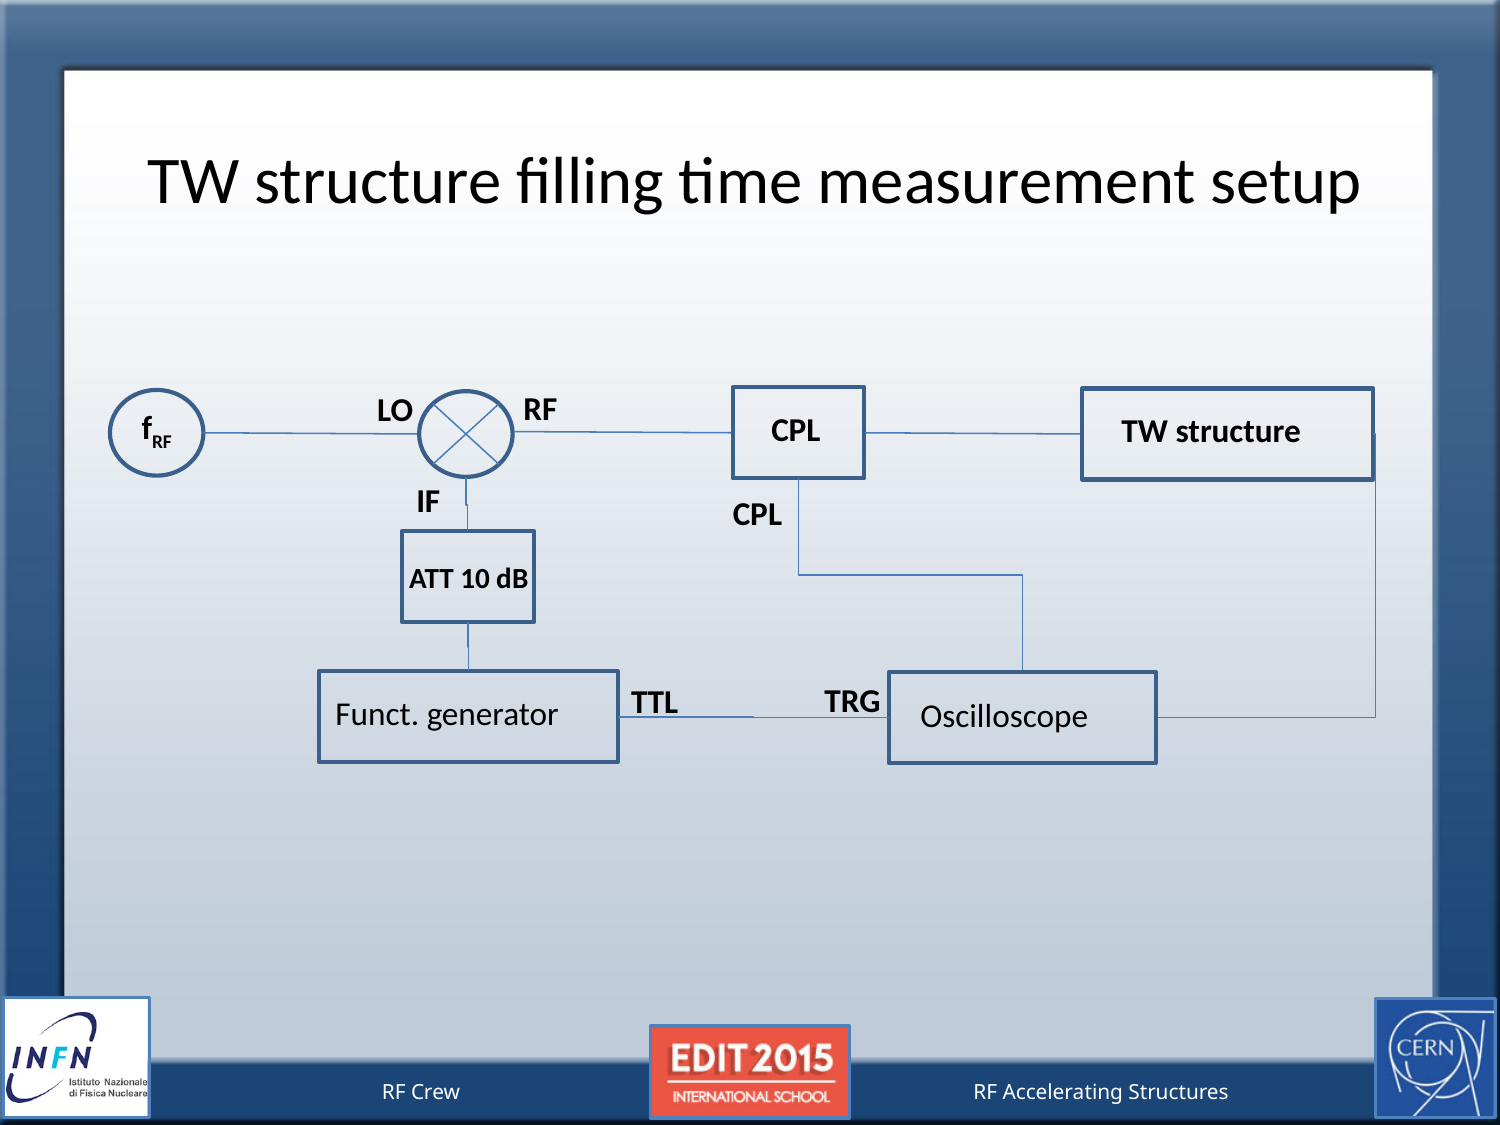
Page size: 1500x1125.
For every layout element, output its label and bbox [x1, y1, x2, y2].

picture [0, 0, 1500, 1125]
text_box [109, 379, 1374, 764]
